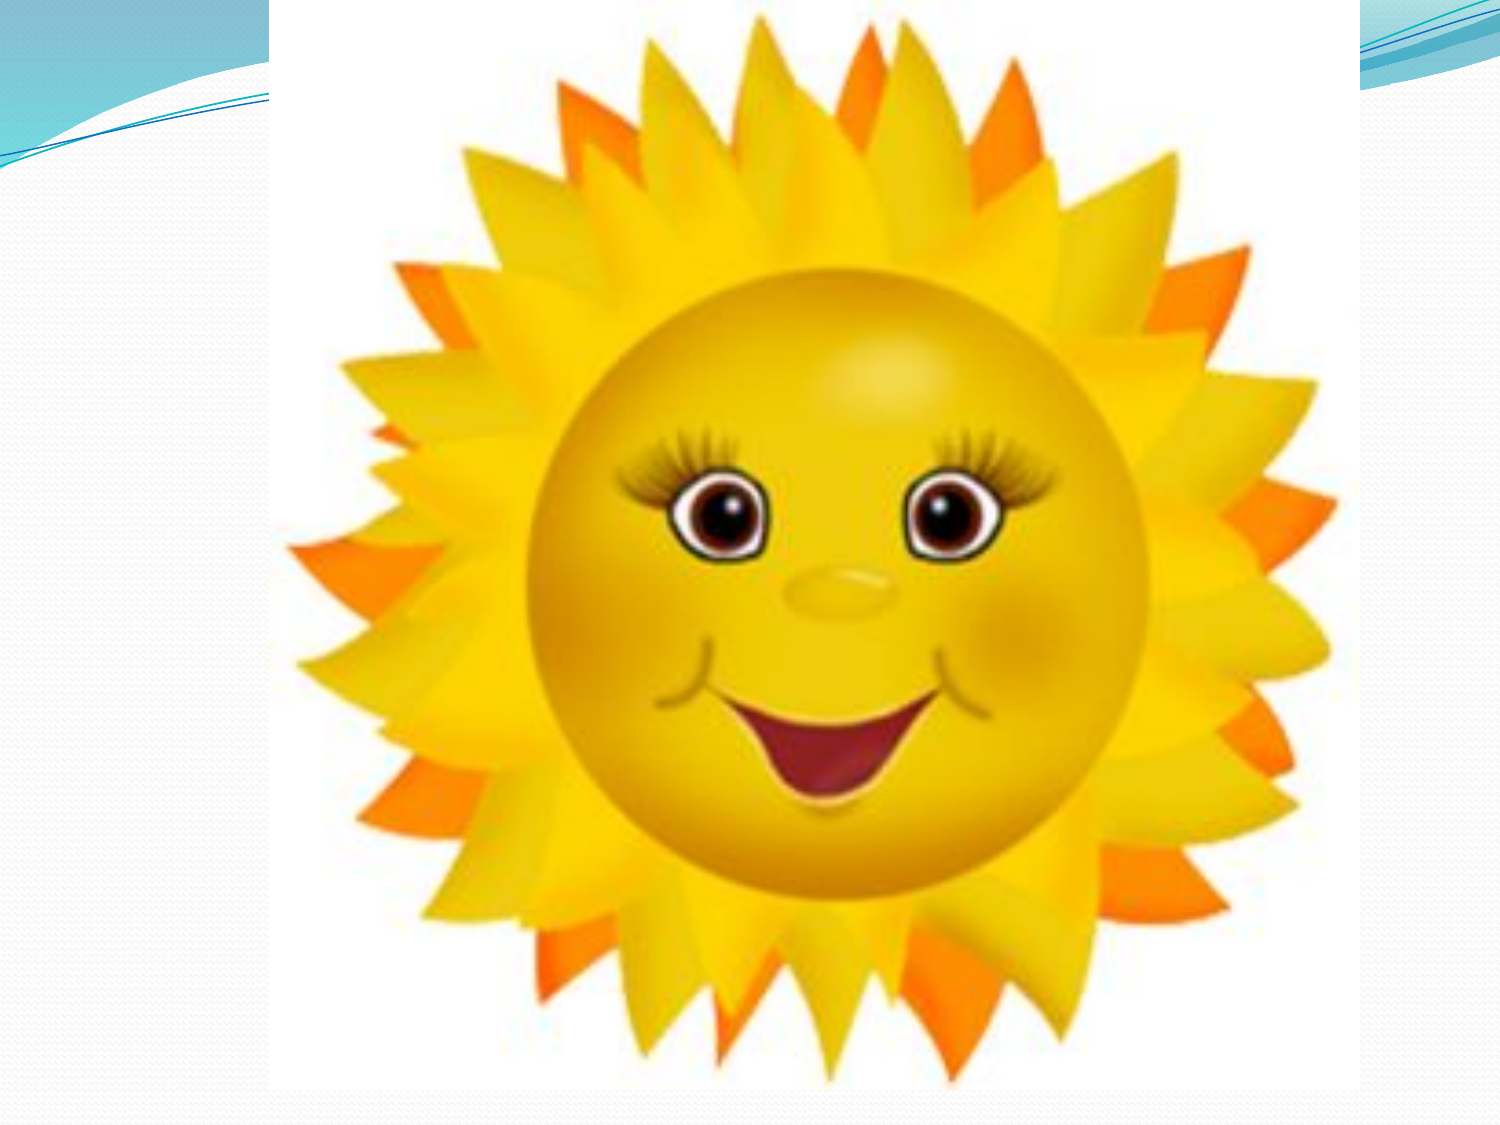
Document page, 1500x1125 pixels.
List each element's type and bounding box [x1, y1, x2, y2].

picture [269, 0, 1360, 1091]
